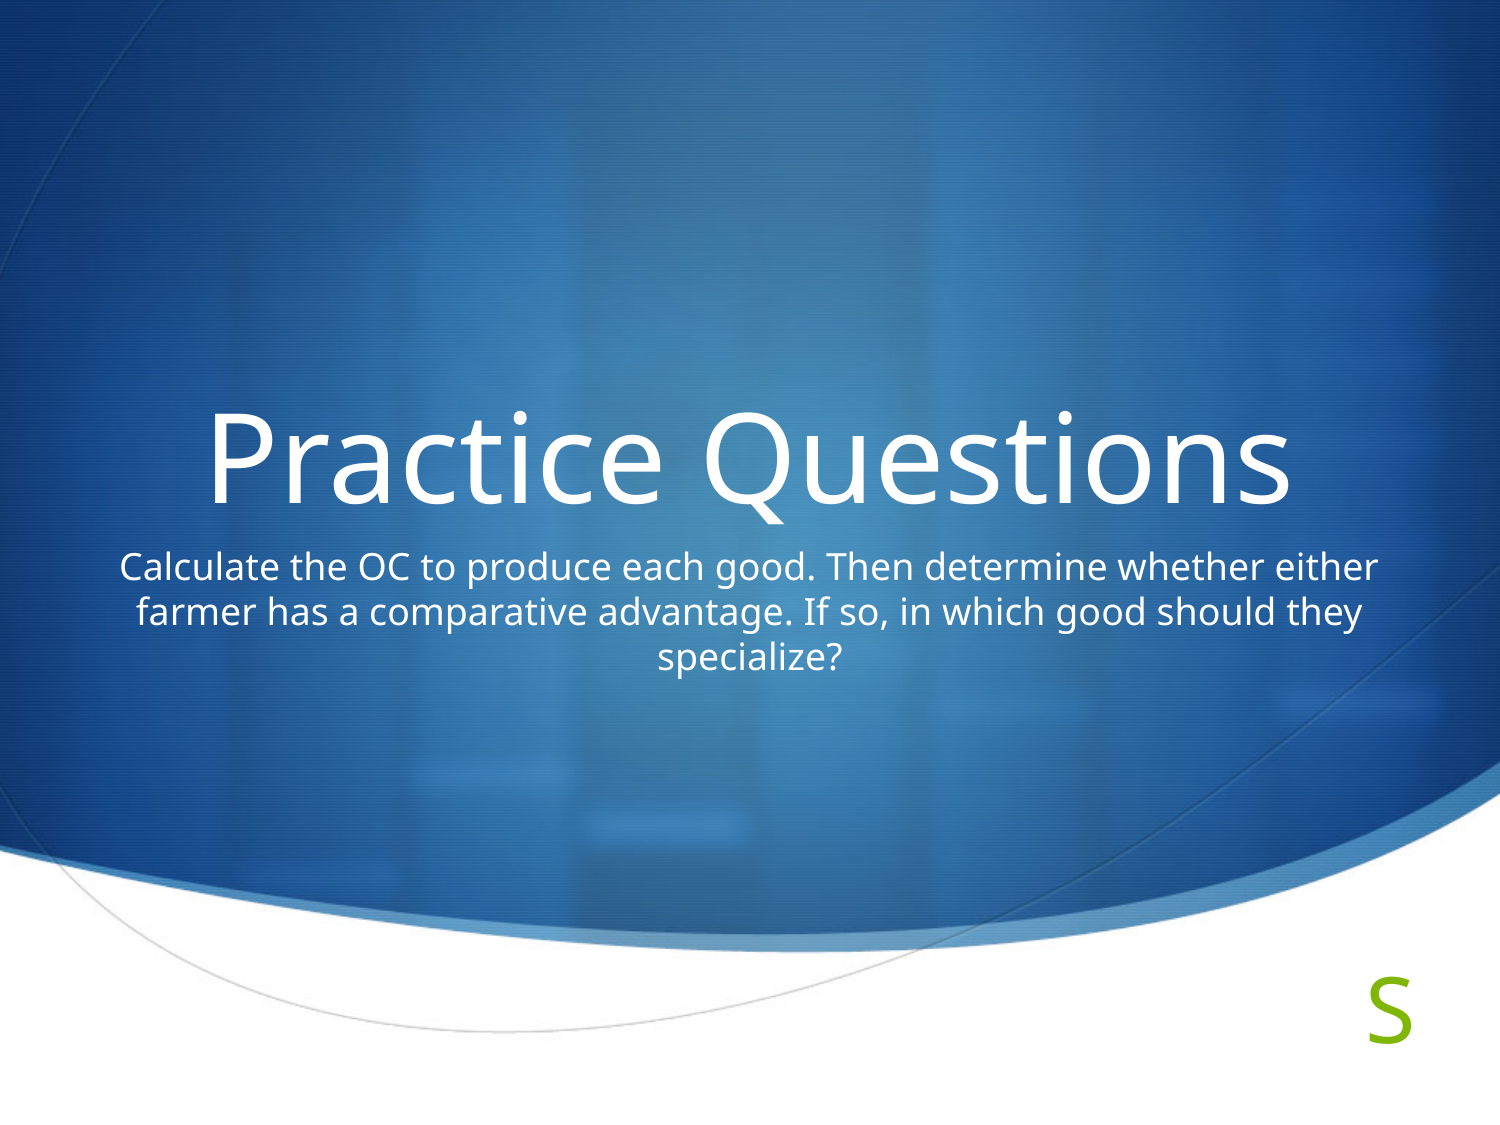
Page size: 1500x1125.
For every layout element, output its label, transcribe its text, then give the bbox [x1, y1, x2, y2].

subtitle Calculate the OC to produce each good. Then determine whether either farmer has a comparative advantage. If so, in which good should they specialize? [75, 542, 1425, 718]
picture [0, 0, 1500, 1125]
title Practice Questions [75, 212, 1425, 529]
